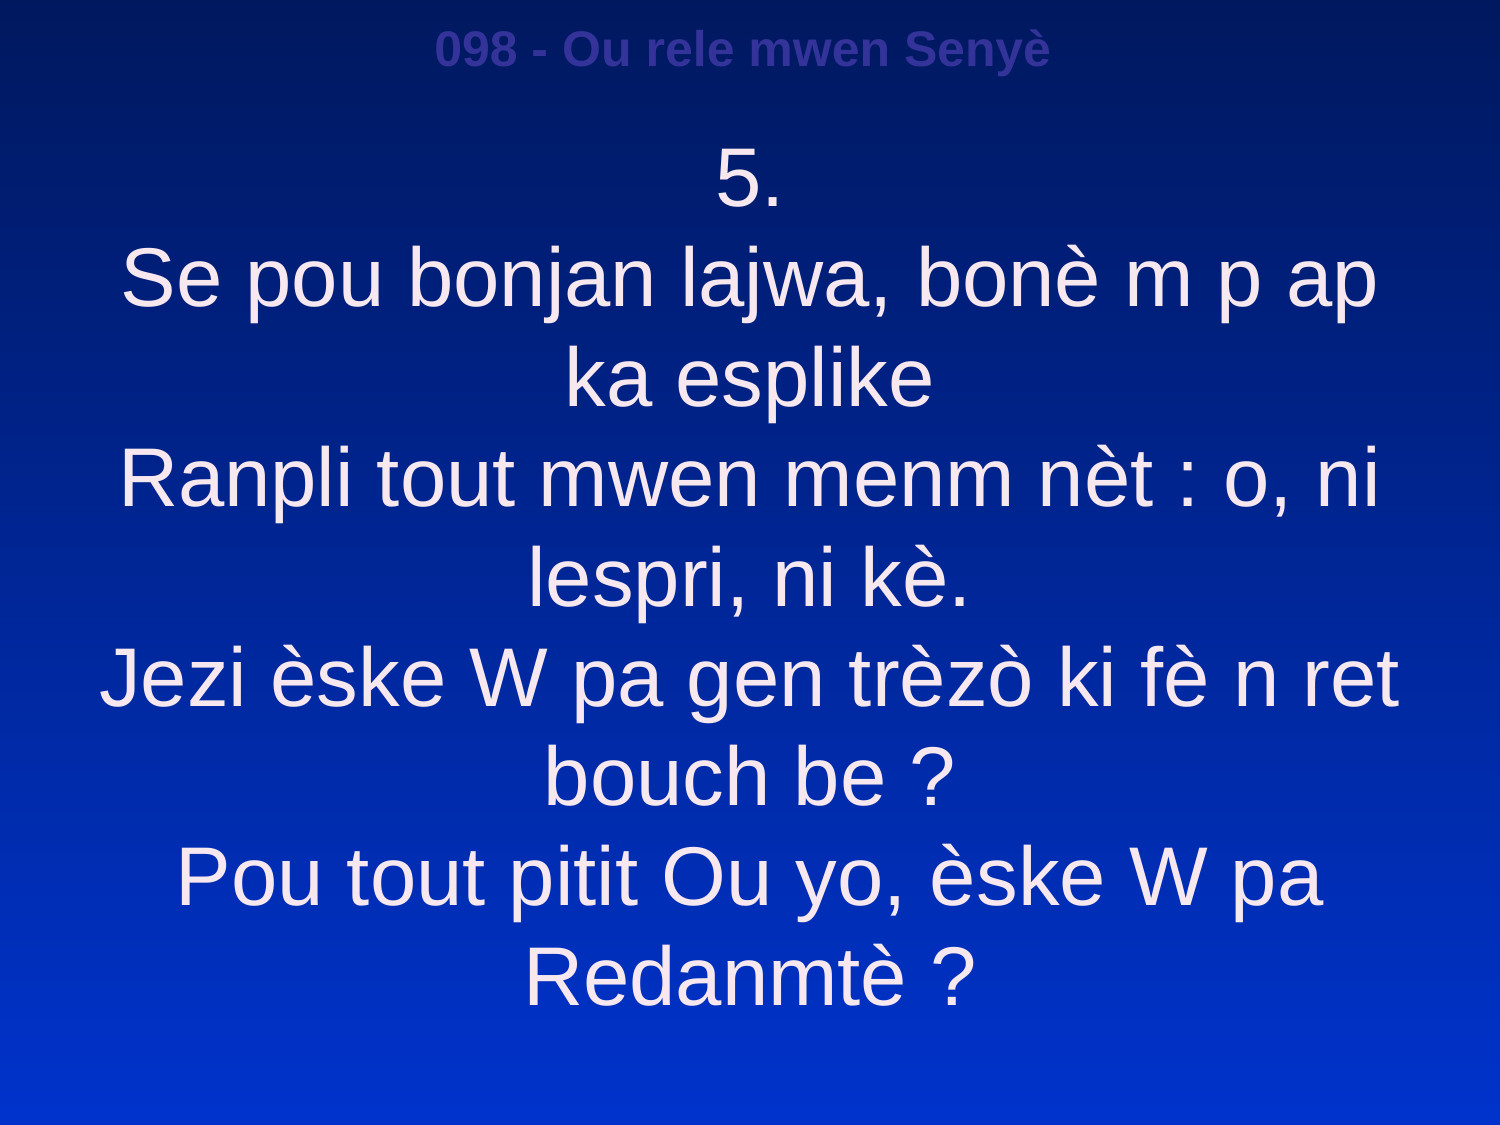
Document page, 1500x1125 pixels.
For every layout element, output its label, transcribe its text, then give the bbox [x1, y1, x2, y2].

text_box 098 - Ou rele mwen Senyè [0, 9, 1500, 79]
text_box 5. Se pou bonjan lajwa, bonè m p ap ka esplike Ranpli tout mwen menm nèt : o, ni lespri, ni kè. Jezi èske W pa gen trèzò ki fè n ret bouch be ? Pou tout pitit Ou yo, èske W pa Redanmtè ? [79, 115, 1421, 1030]
